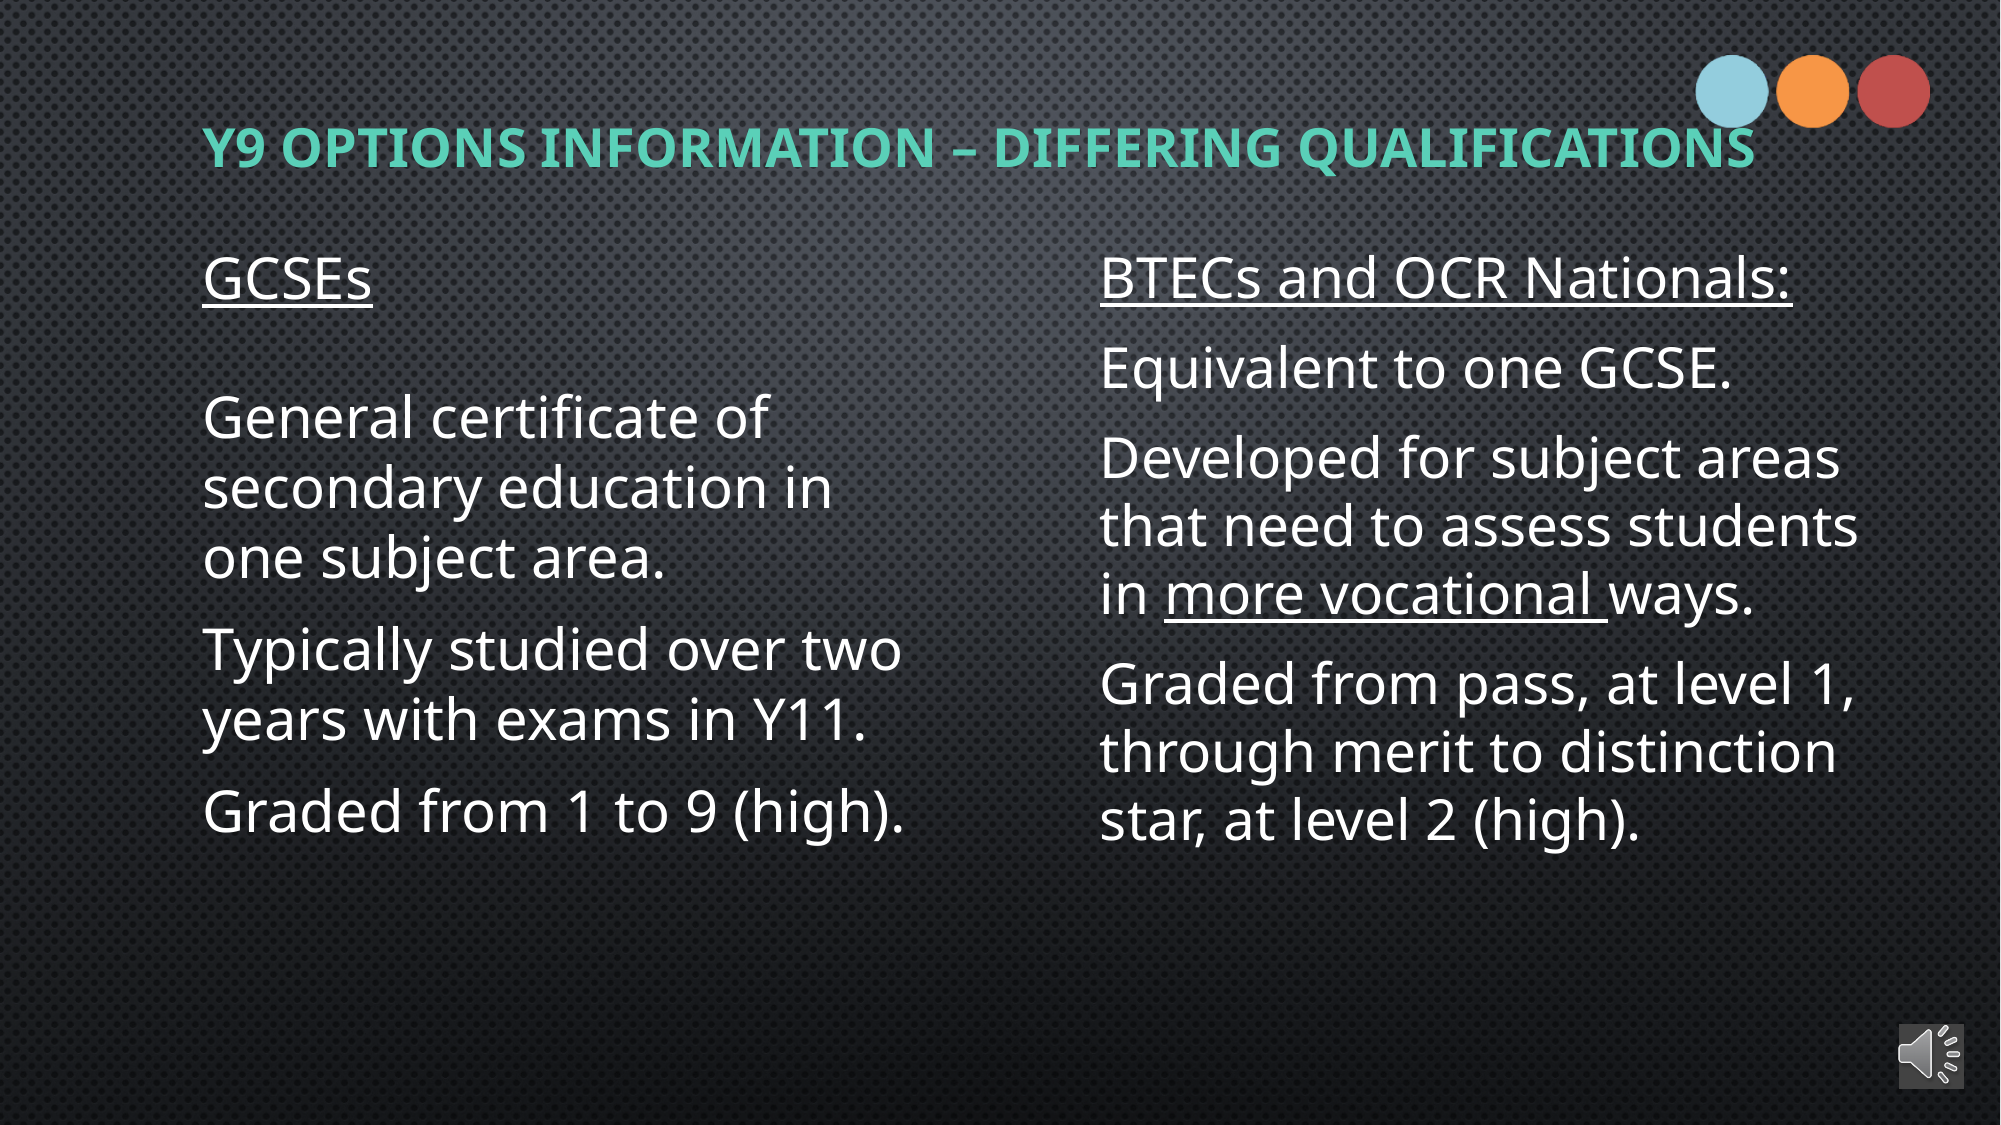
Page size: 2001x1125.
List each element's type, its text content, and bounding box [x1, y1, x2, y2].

picture [1897, 1022, 1965, 1090]
text_box BTECs and OCR Nationals: Equivalent to one GCSE. Developed for subject areas that need to assess students in more vocational ways. Graded from pass, at level 1, through merit to distinction star, at level 2 (high). [1084, 234, 1914, 950]
picture [1670, 43, 1954, 150]
list GCSEs General certificate of secondary education in one subject area. Typically studied over two years with exams in Y11. Graded from 1 to 9 (high). [187, 234, 937, 950]
title Y9 options information – differing qualifications [187, 99, 1813, 193]
